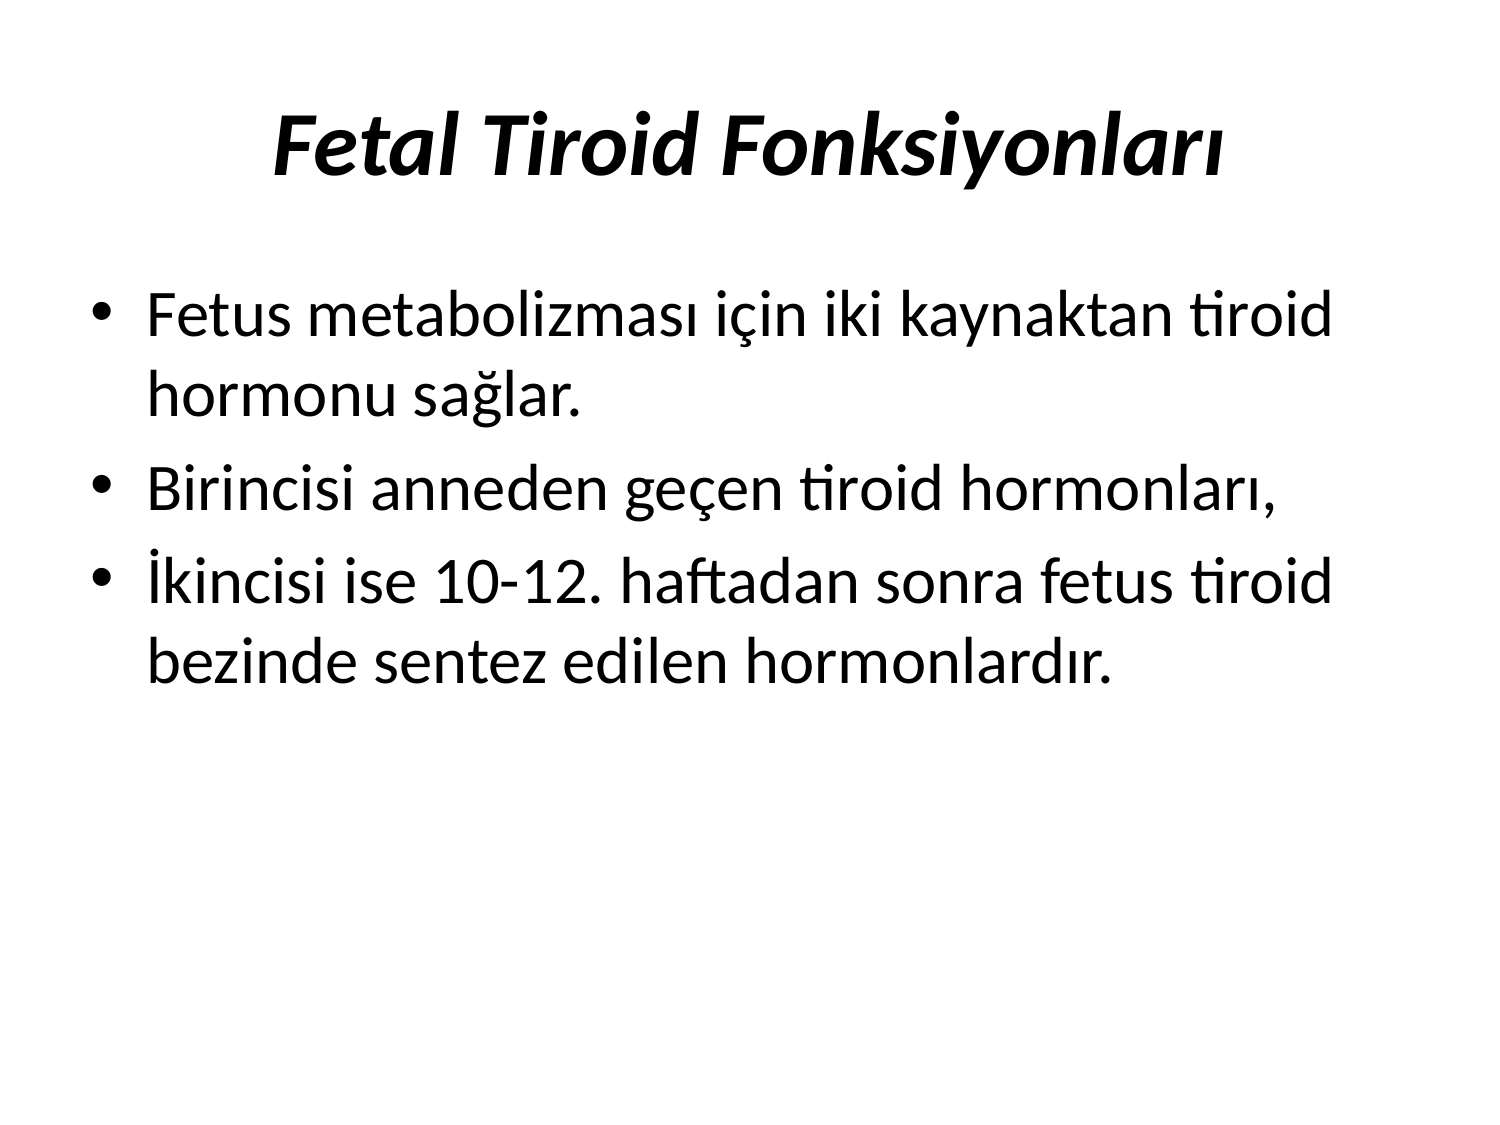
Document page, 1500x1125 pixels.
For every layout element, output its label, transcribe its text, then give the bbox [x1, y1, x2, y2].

title Fetal Tiroid Fonksiyonları [75, 45, 1425, 233]
list Fetus metabolizması için iki kaynaktan tiroid hormonu sağlar. Birincisi anneden geçen tiroid hormonları, İkincisi ise 10-12. haftadan sonra fetus tiroid bezinde sentez edilen hormonlardır. [75, 262, 1425, 1005]
